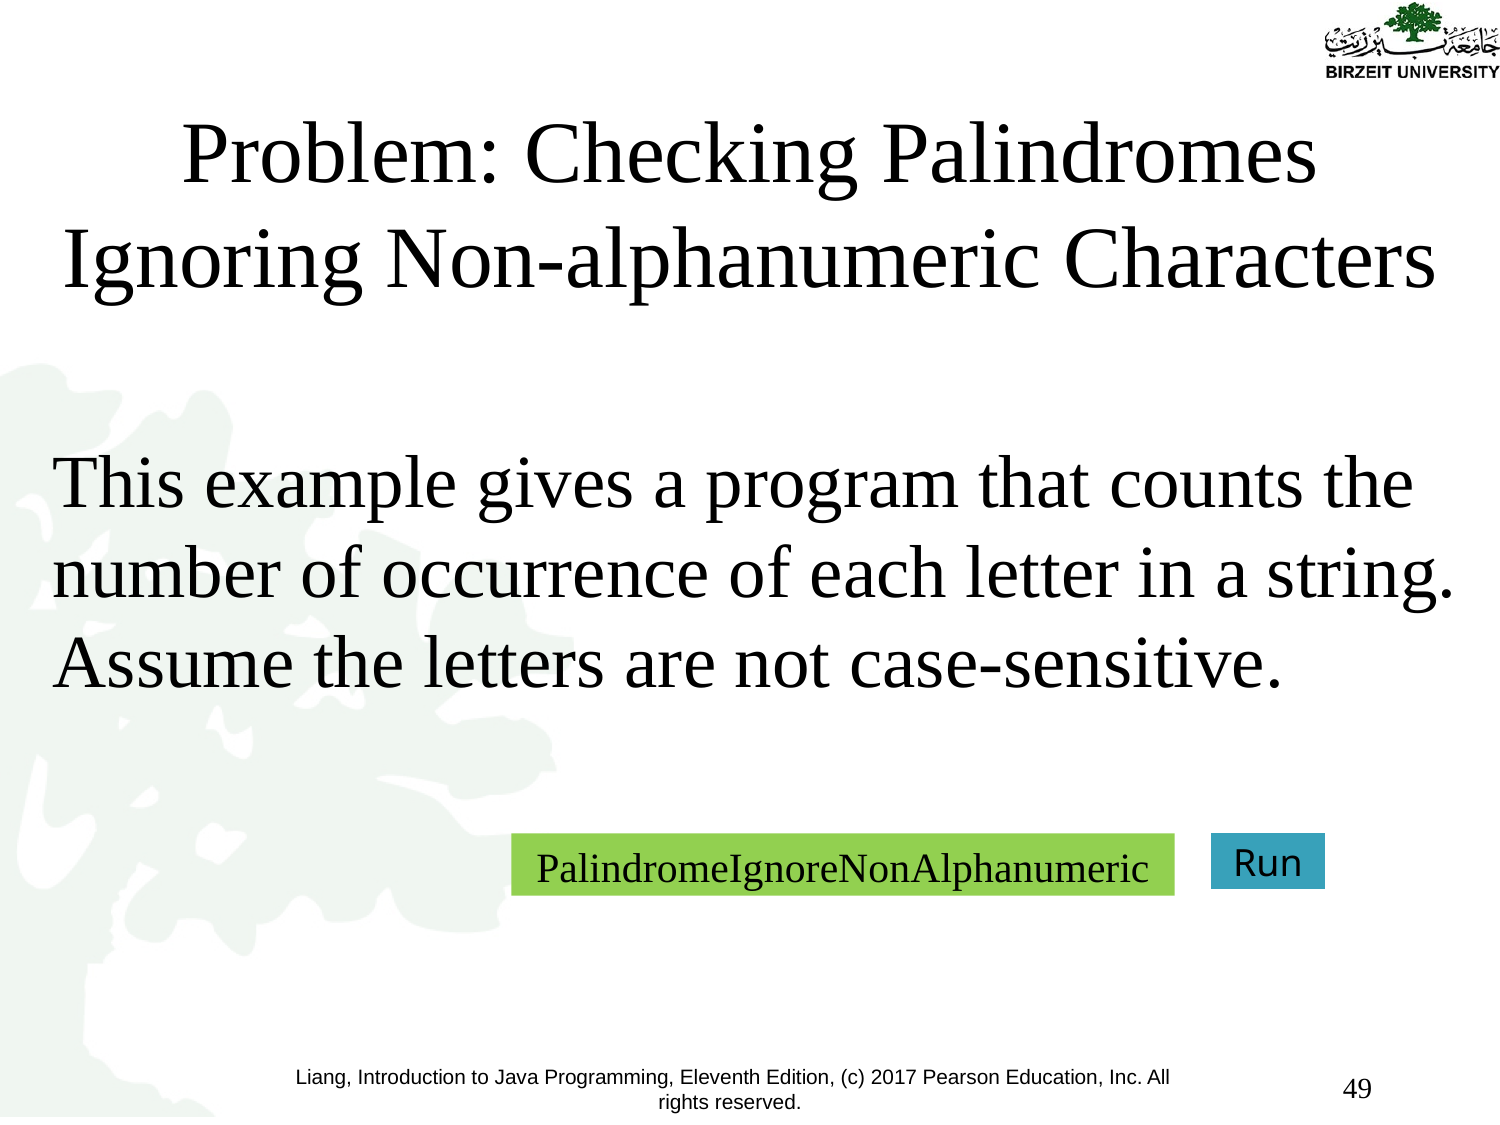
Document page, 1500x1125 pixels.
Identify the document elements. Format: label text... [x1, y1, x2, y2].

title Problem: Checking Palindromes Ignoring Non-alphanumeric Characters [24, 50, 1475, 350]
text_box Run [1210, 833, 1326, 890]
list This example gives a program that counts the number of occurrence of each letter in a string. Assume the letters are not case-sensitive. [37, 425, 1500, 788]
text_box PalindromeIgnoreNonAlphanumeric [511, 833, 1175, 896]
slide_number 49 [1074, 1049, 1388, 1125]
picture [1325, 2, 1500, 78]
